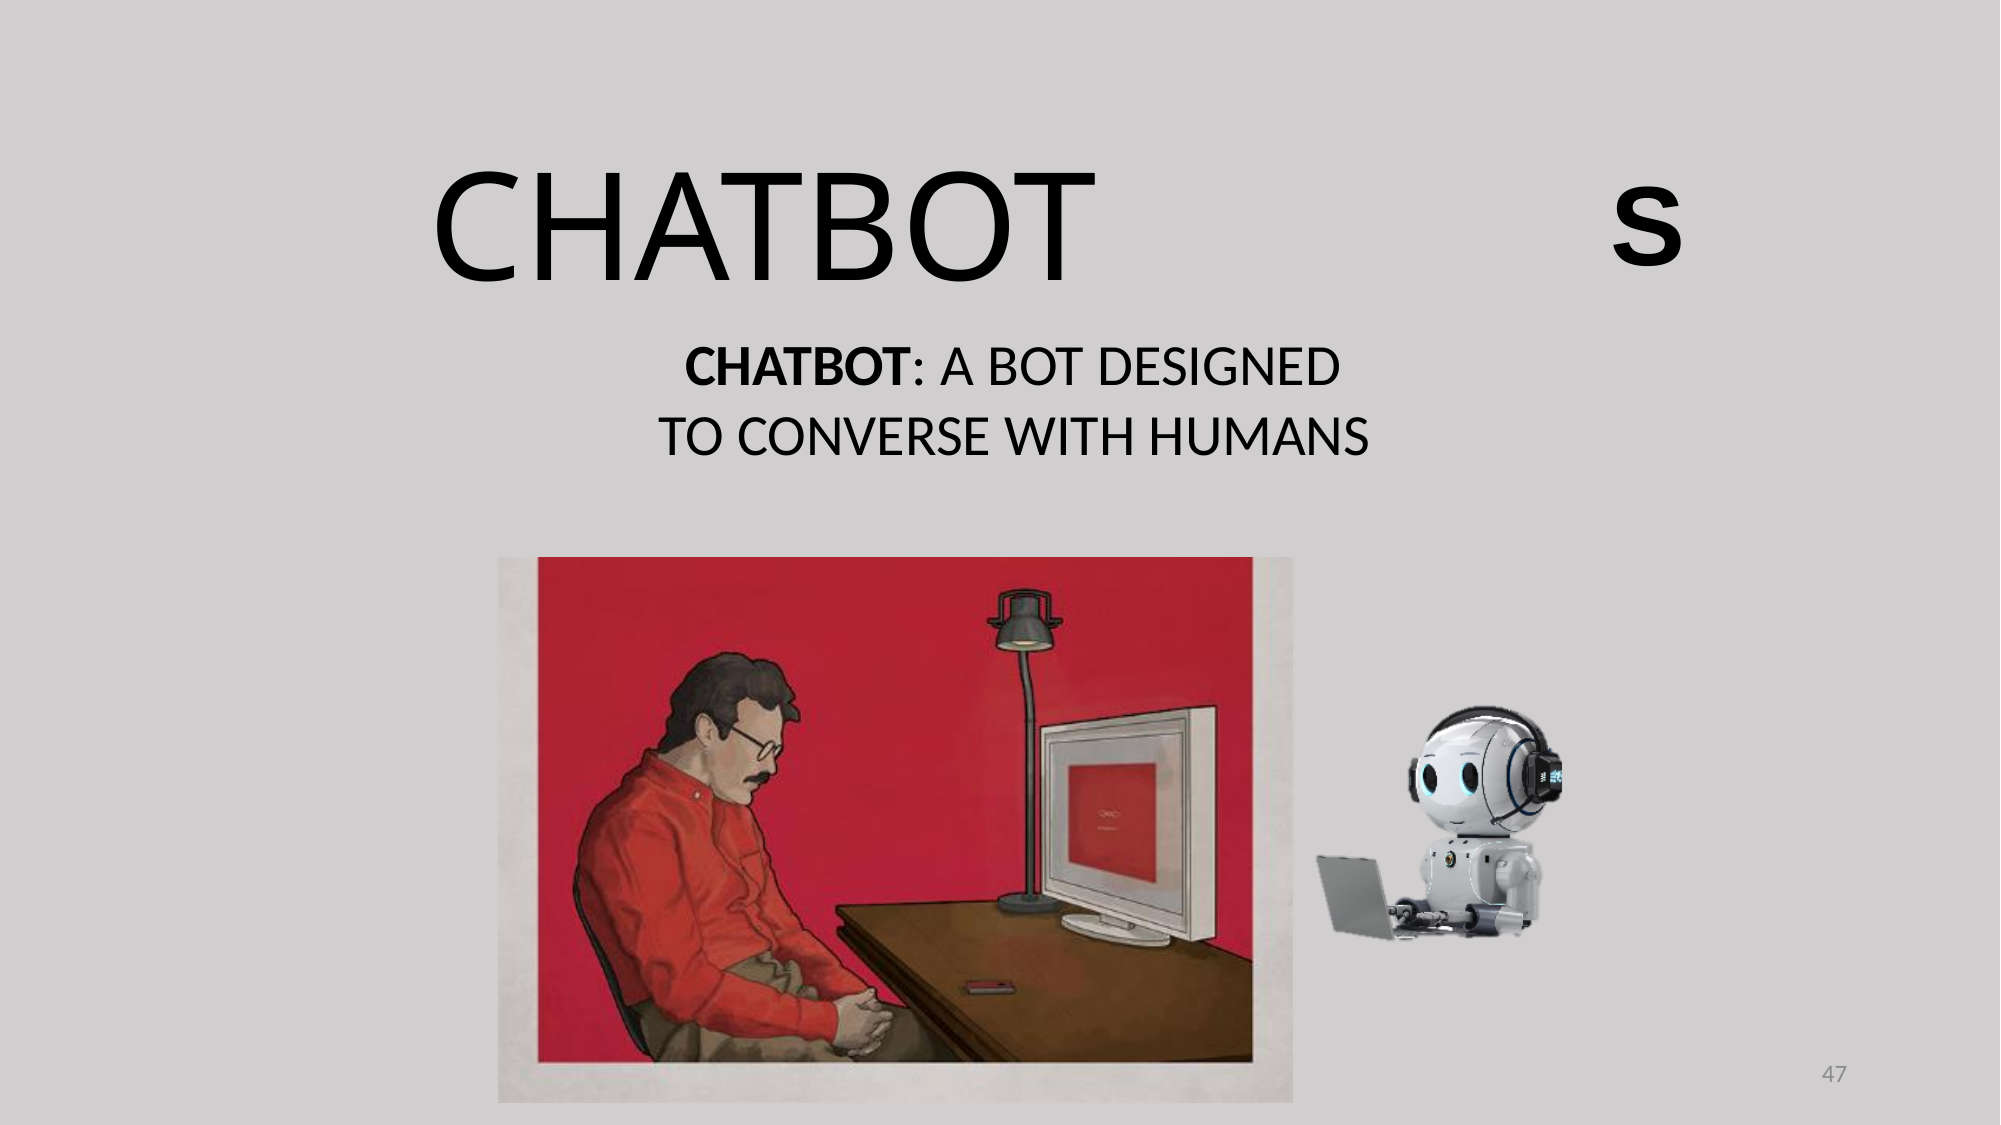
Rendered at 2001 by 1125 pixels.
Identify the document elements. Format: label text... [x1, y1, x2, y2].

picture [1311, 696, 1575, 959]
text_box CHATBOT: A BOT DESIGNED TO CONVERSE WITH HUMANS [643, 319, 1397, 475]
slide_number 47 [1412, 1042, 1863, 1103]
text_box S [1595, 145, 1728, 296]
text_box CHATBOT [414, 122, 1691, 318]
picture [498, 557, 1293, 1103]
